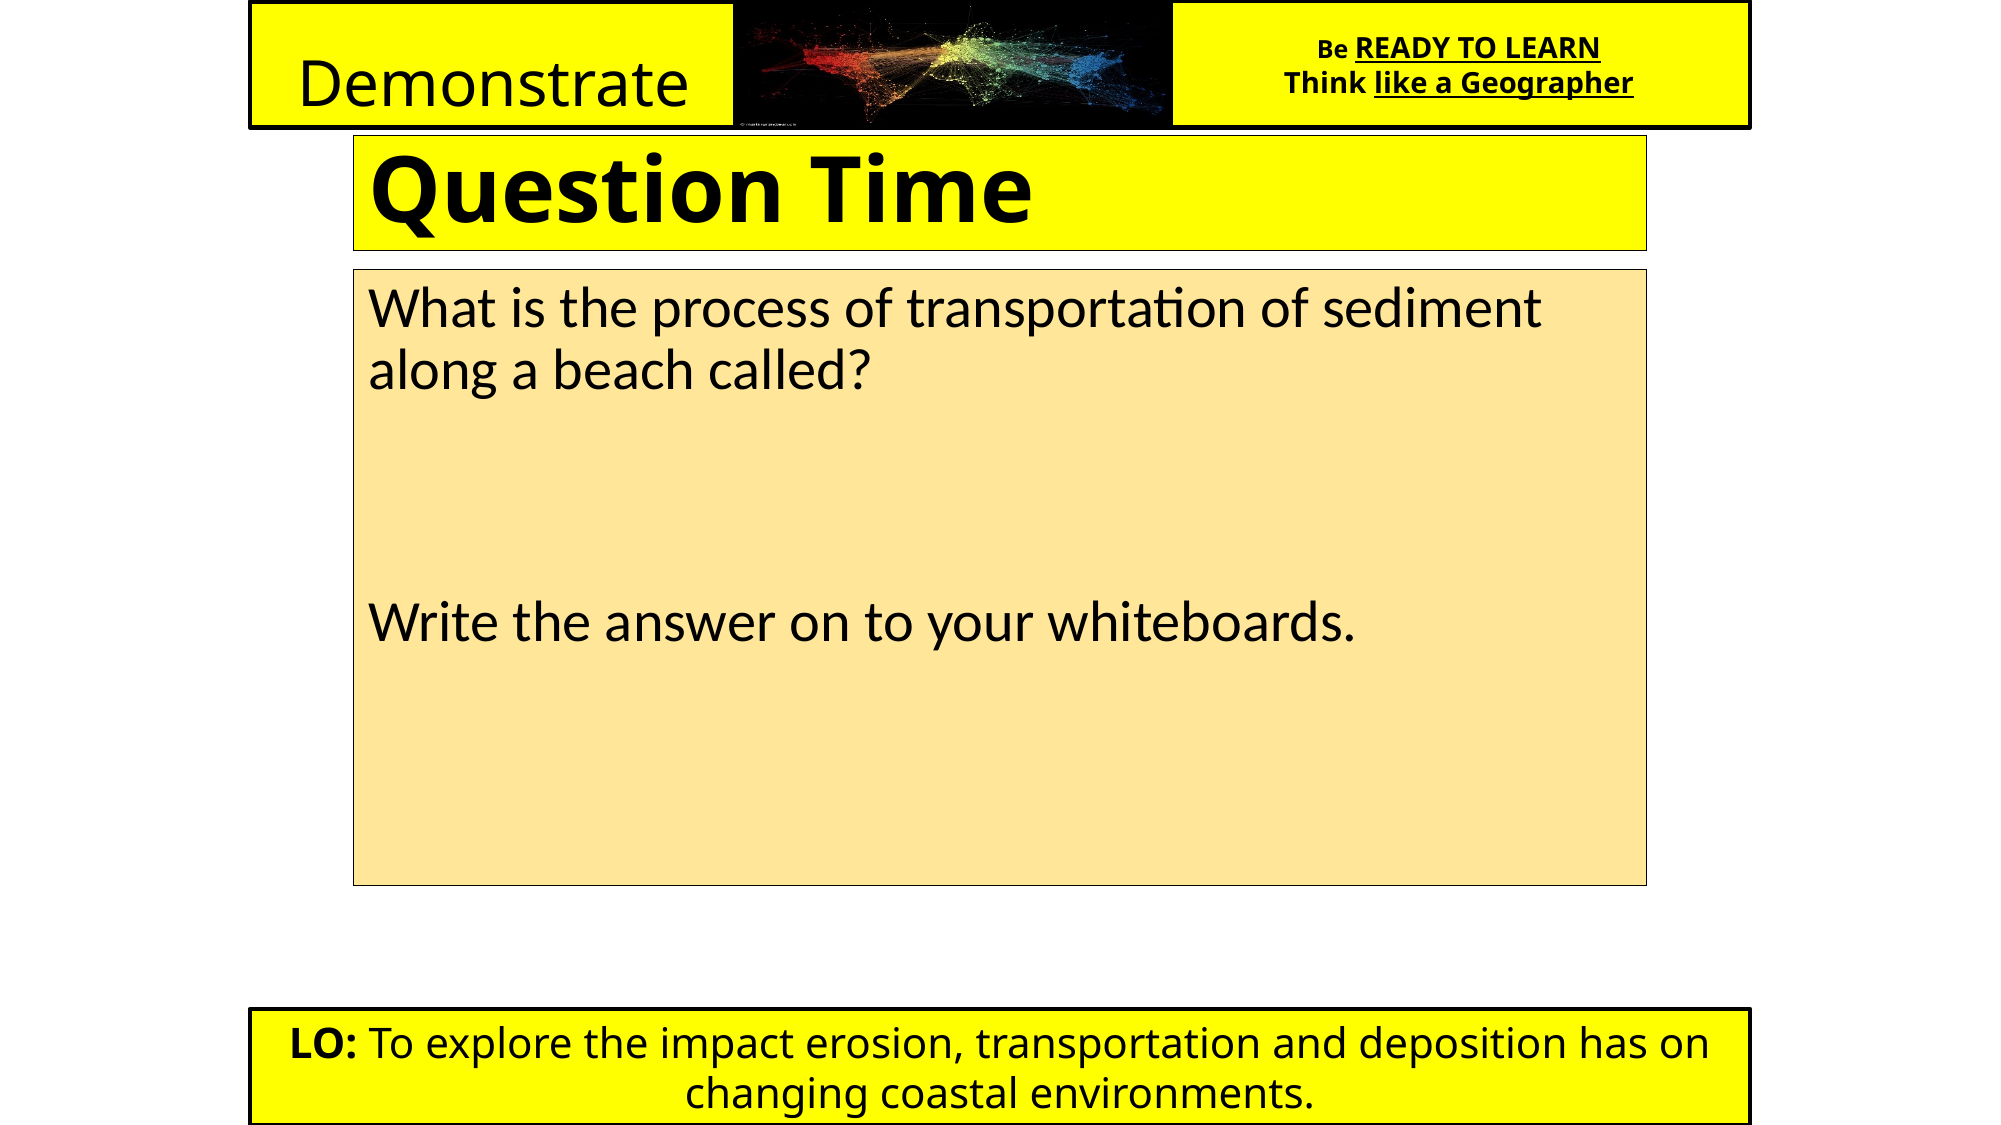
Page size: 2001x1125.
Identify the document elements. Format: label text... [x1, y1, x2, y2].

text_box Be READY TO LEARN Think like a Geographer [1173, 0, 1750, 128]
text_box LO: To explore the impact erosion, transportation and deposition has on changing coastal environments. [249, 1009, 1750, 1125]
title Question Time [353, 135, 1647, 251]
picture [737, 3, 1168, 126]
list What is the process of transportation of sediment along a beach called? Write the answer on to your whiteboards. [353, 269, 1647, 886]
text_box Demonstrate [249, 1, 733, 128]
